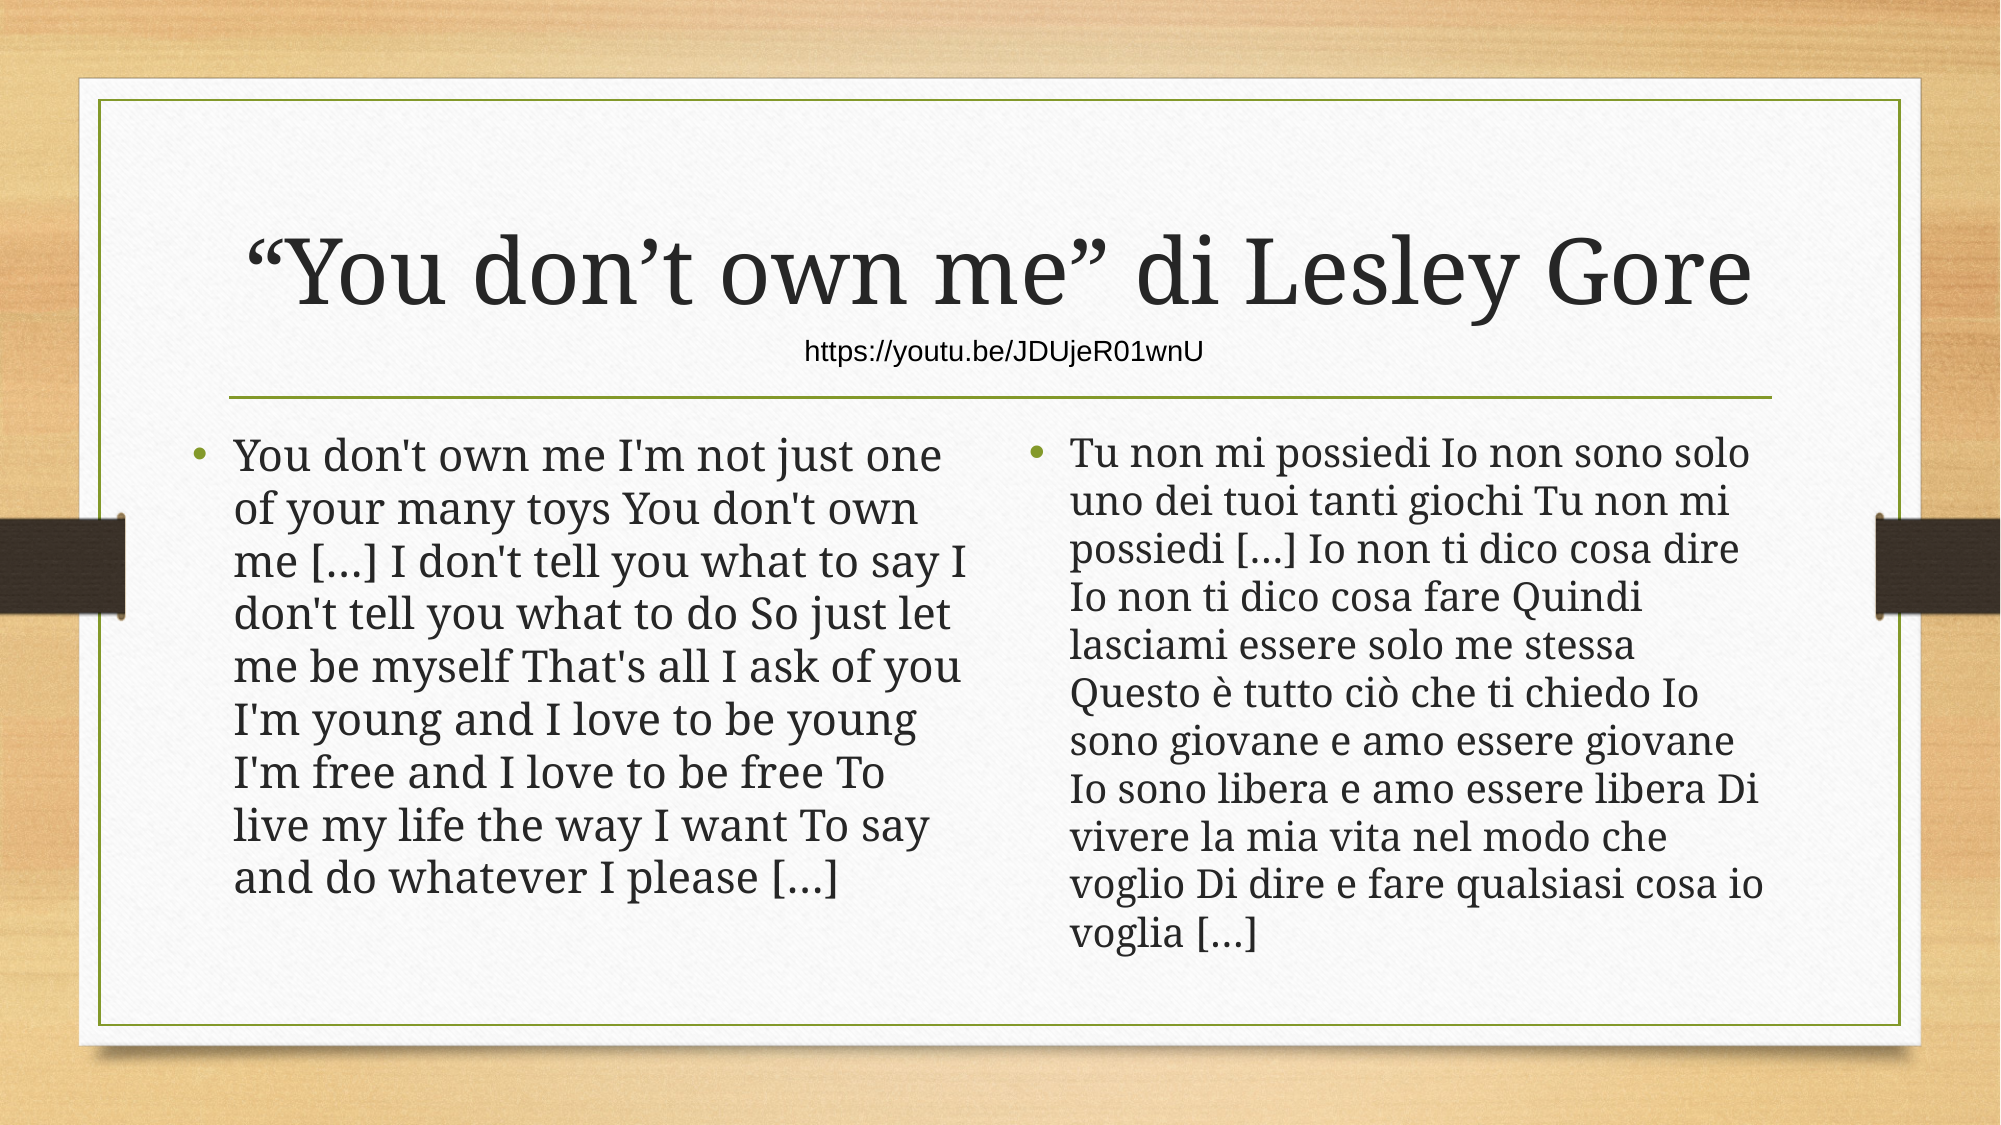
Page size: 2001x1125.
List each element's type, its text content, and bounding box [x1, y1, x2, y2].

text_box https://youtu.be/JDUjeR01wnU [789, 324, 1810, 375]
list You don't own me I'm not just one of your many toys You don't own me […] I don't tell you what to say I don't tell you what to do So just let me be myself That's all I ask of you I'm young and I love to be young I'm free and I love to be free To live my life the way I want To say and do whatever I please […] [177, 420, 987, 963]
title “You don’t own me” di Lesley Gore [212, 161, 1788, 375]
picture [0, 0, 2001, 1125]
list Tu non mi possiedi Io non sono solo uno dei tuoi tanti giochi Tu non mi possiedi […] Io non ti dico cosa dire Io non ti dico cosa fare Quindi lasciami essere solo me stessa Questo è tutto ciò che ti chiedo Io sono giovane e amo essere giovane Io sono libera e amo essere libera Di vivere la mia vita nel modo che voglio Di dire e fare qualsiasi cosa io voglia […] [1013, 420, 1788, 963]
